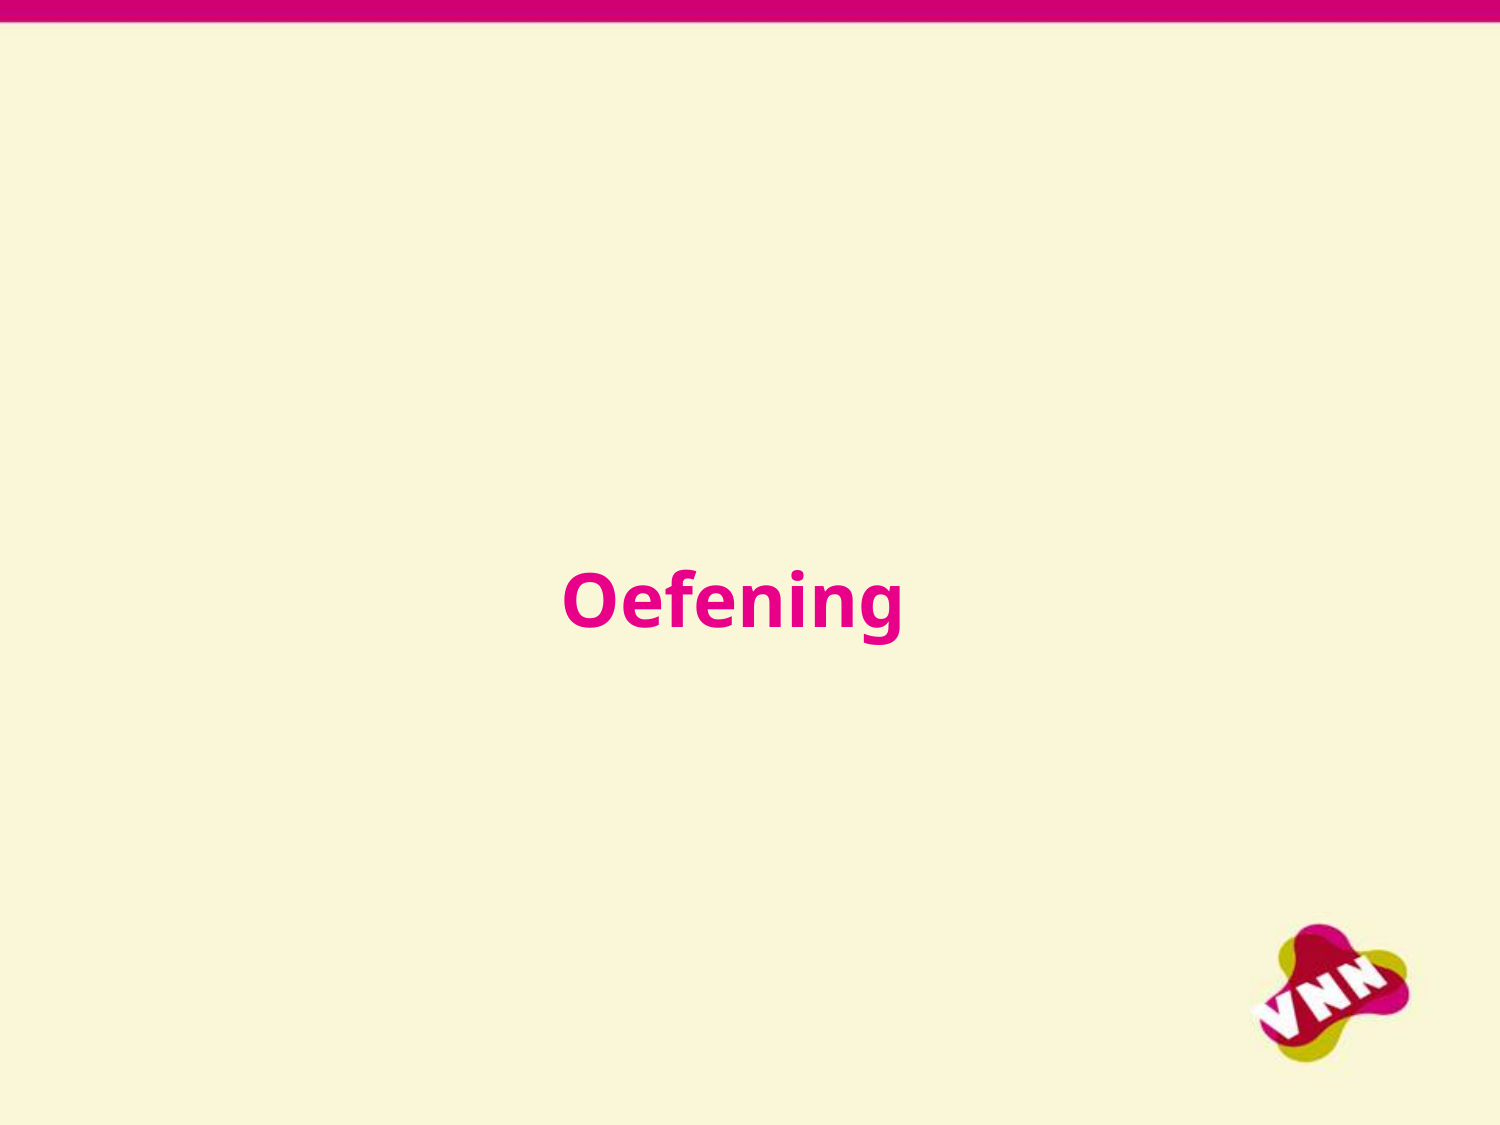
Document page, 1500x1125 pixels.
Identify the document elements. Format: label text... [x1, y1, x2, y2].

text_box Oefening [96, 503, 1371, 691]
picture [0, 0, 1500, 1125]
